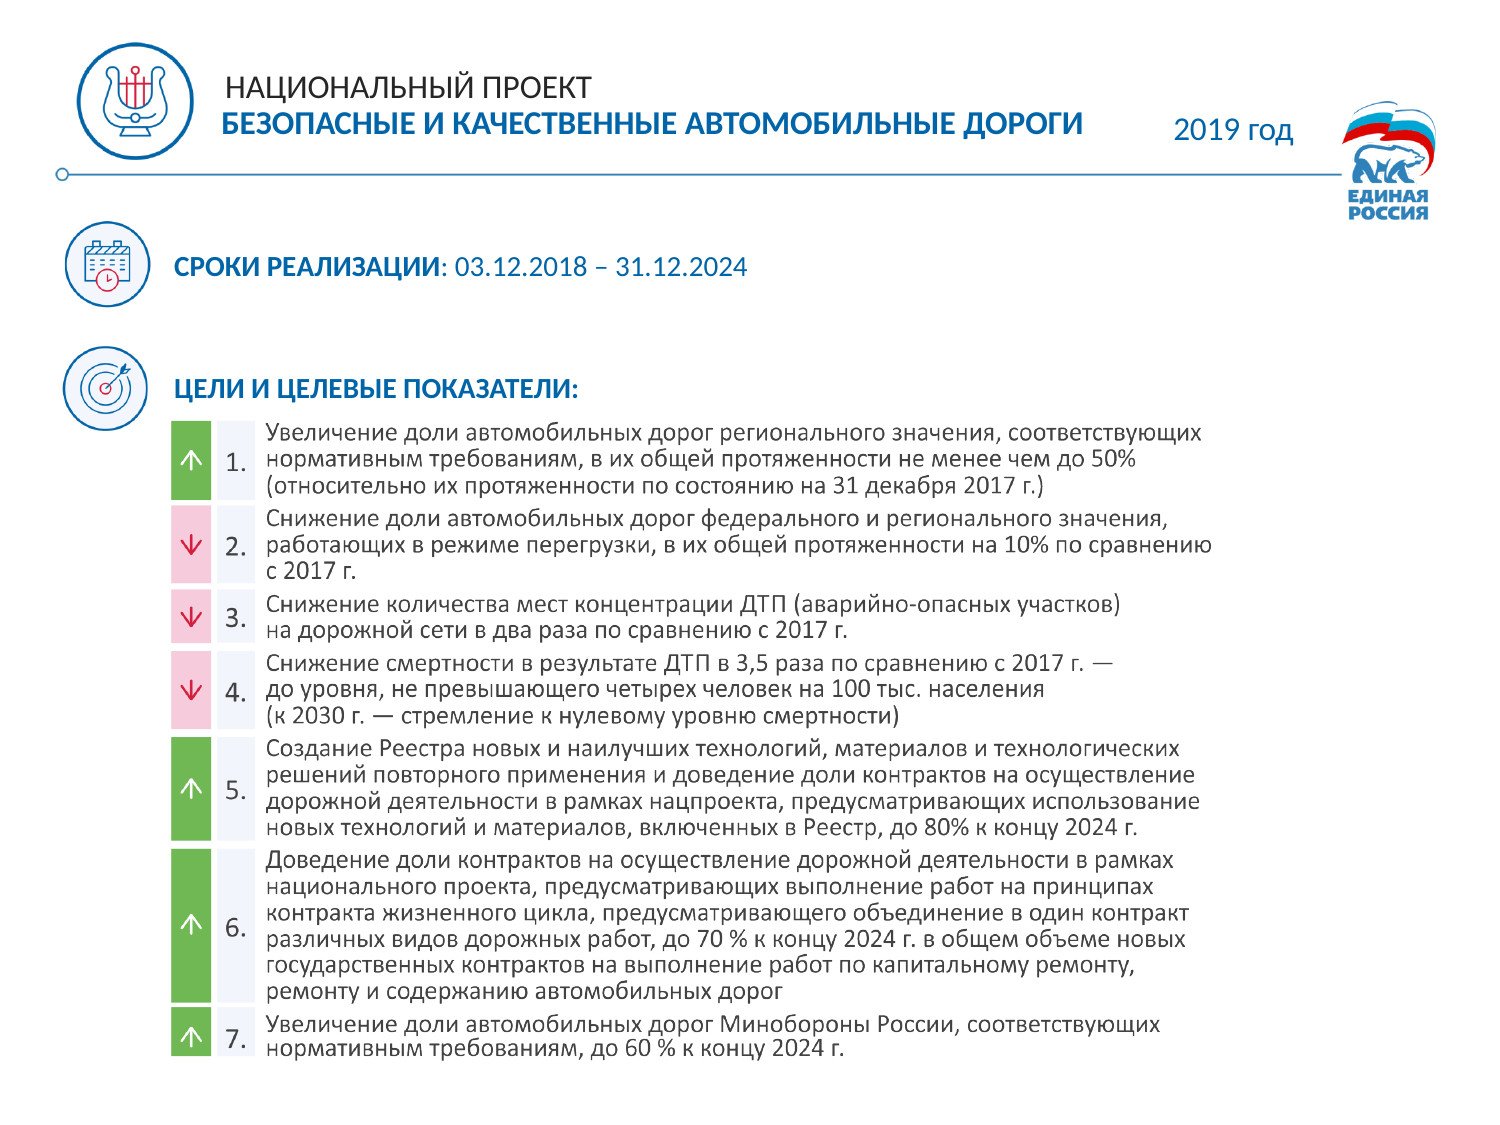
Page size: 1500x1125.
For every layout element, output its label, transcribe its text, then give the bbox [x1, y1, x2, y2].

text_box ЦЕЛИ И ЦЕЛЕВЫЕ ПОКАЗАТЕЛИ: [159, 361, 739, 412]
text_box НАЦИОНАЛЬНЫЙ ПРОЕКТ [210, 58, 608, 93]
picture [56, 337, 148, 432]
text_box СРОКИ РЕАЛИЗАЦИИ: 03.12.2018 – 31.12.2024 [160, 240, 880, 290]
picture [55, 42, 1436, 315]
picture [170, 420, 1211, 1061]
text_box БЕЗОПАСНЫЕ И КАЧЕСТВЕННЫЕ АВТОМОБИЛЬНЫЕ ДОРОГИ [206, 93, 1223, 100]
